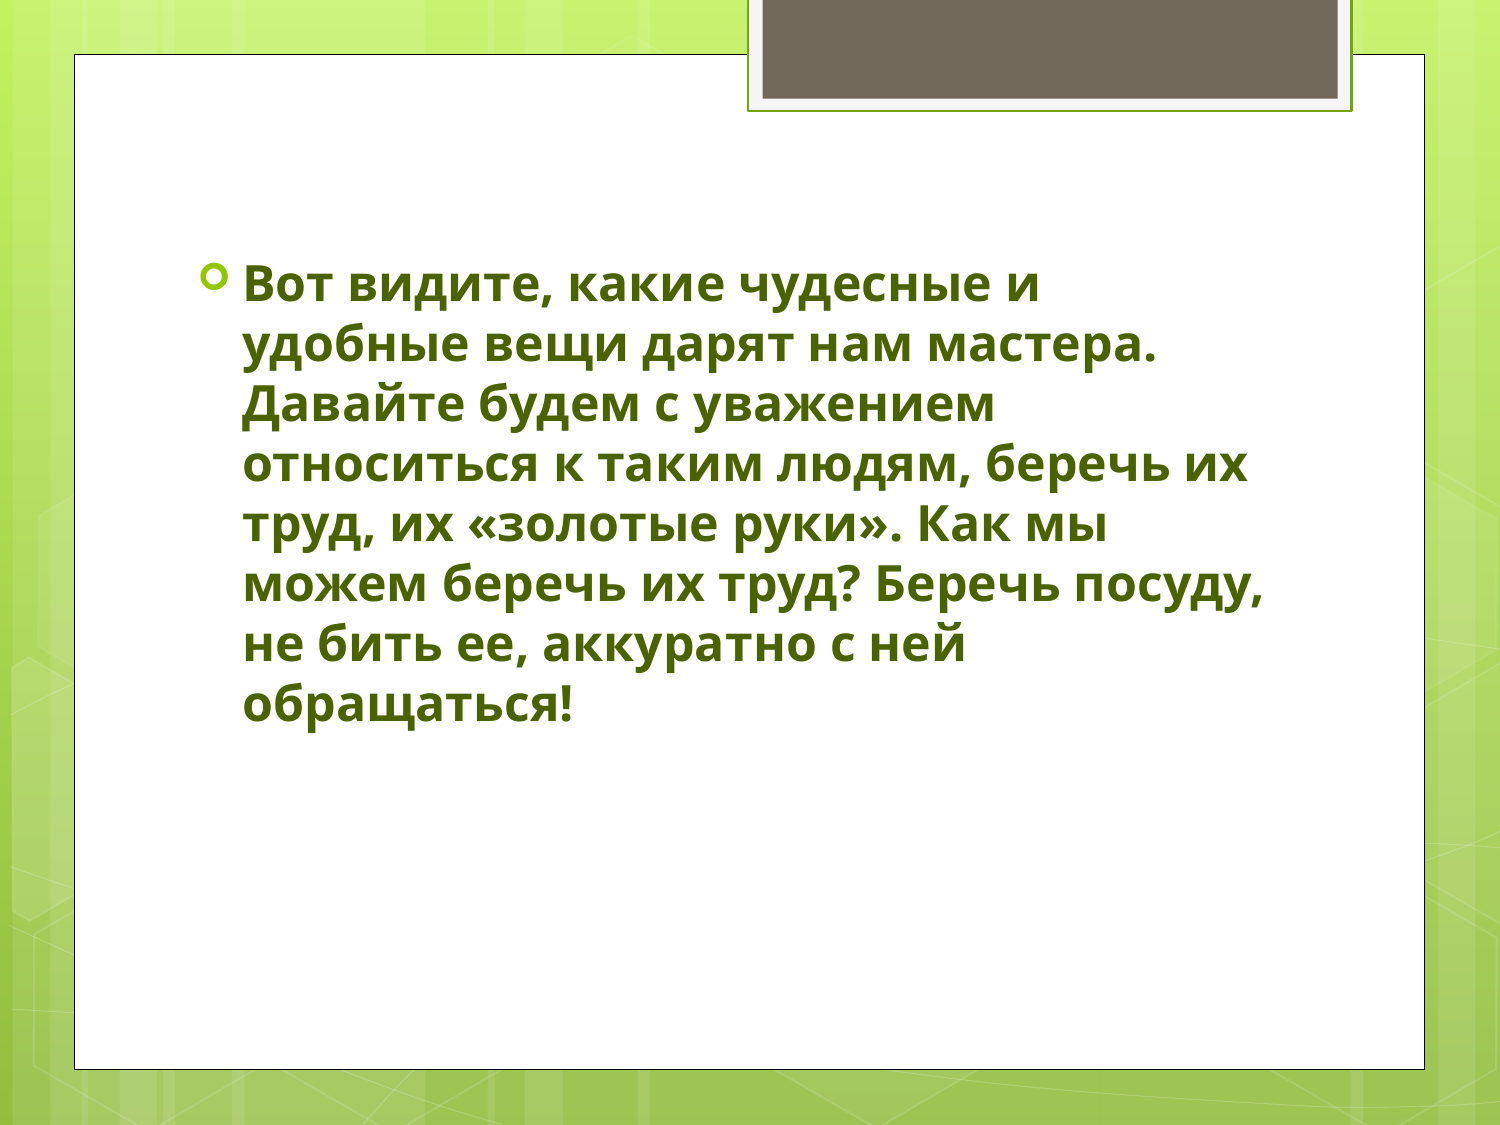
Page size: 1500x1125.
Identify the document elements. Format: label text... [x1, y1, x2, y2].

list Вот видите, какие чу­десные и удобные вещи дарят нам мастера. Давай­те будем с уважением относиться к таким людям, беречь их труд, их «золотые руки». Как мы можем беречь их труд? Беречь посуду, не бить ее, аккурат­но с ней обращаться! [171, 243, 1283, 957]
